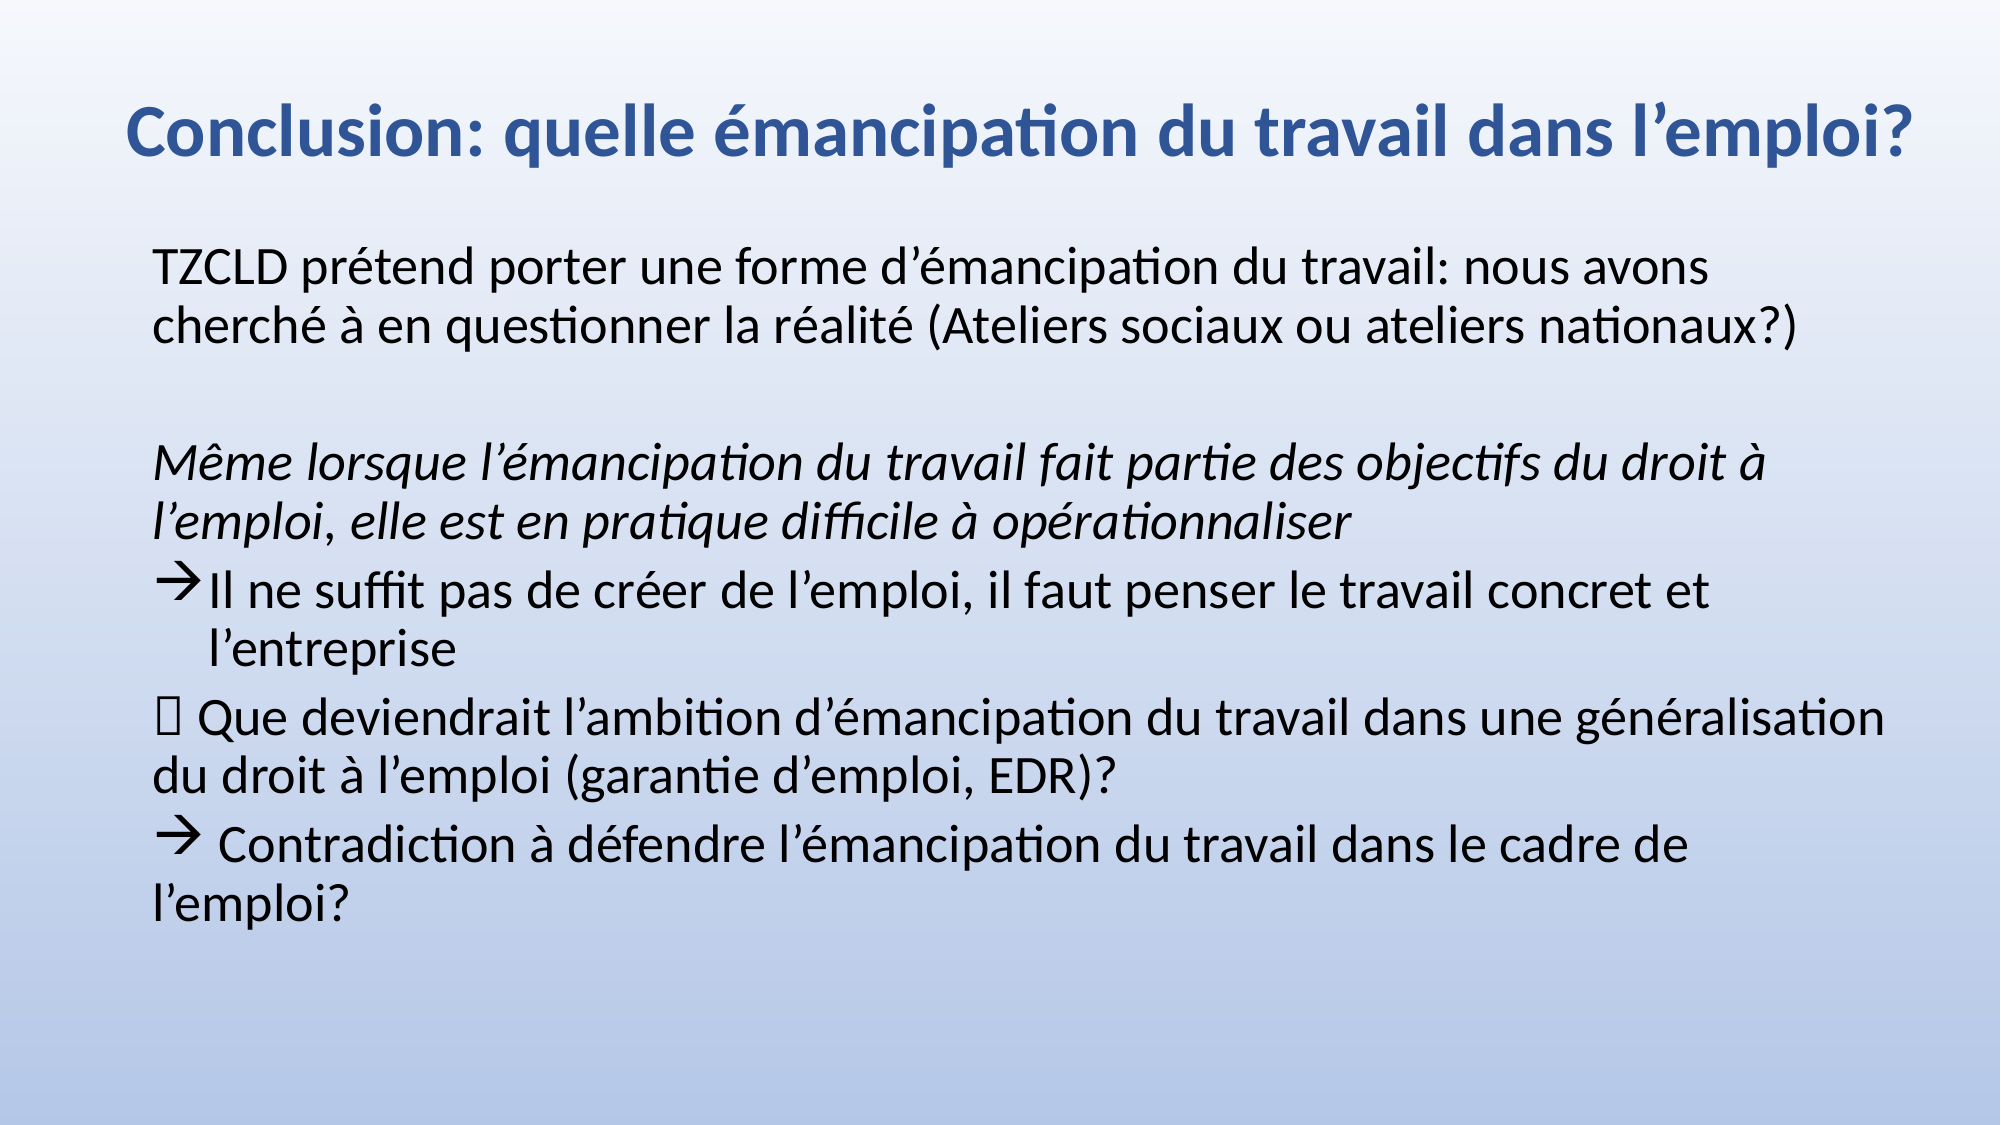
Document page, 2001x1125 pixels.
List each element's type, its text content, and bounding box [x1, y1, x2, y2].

title Conclusion: quelle émancipation du travail dans l’emploi? [111, 59, 1950, 205]
list TZCLD prétend porter une forme d’émancipation du travail: nous avons cherché à en questionner la réalité (Ateliers sociaux ou ateliers nationaux?) Même lorsque l’émancipation du travail fait partie des objectifs du droit à l’emploi, elle est en pratique difficile à opérationnaliser Il ne suffit pas de créer de l’emploi, il faut penser le travail concret et l’entreprise  Que deviendrait l’ambition d’émancipation du travail dans une généralisation du droit à l’emploi (garantie d’emploi, EDR)? Contradiction à défendre l’émancipation du travail dans le cadre de l’emploi? [137, 230, 1914, 1037]
